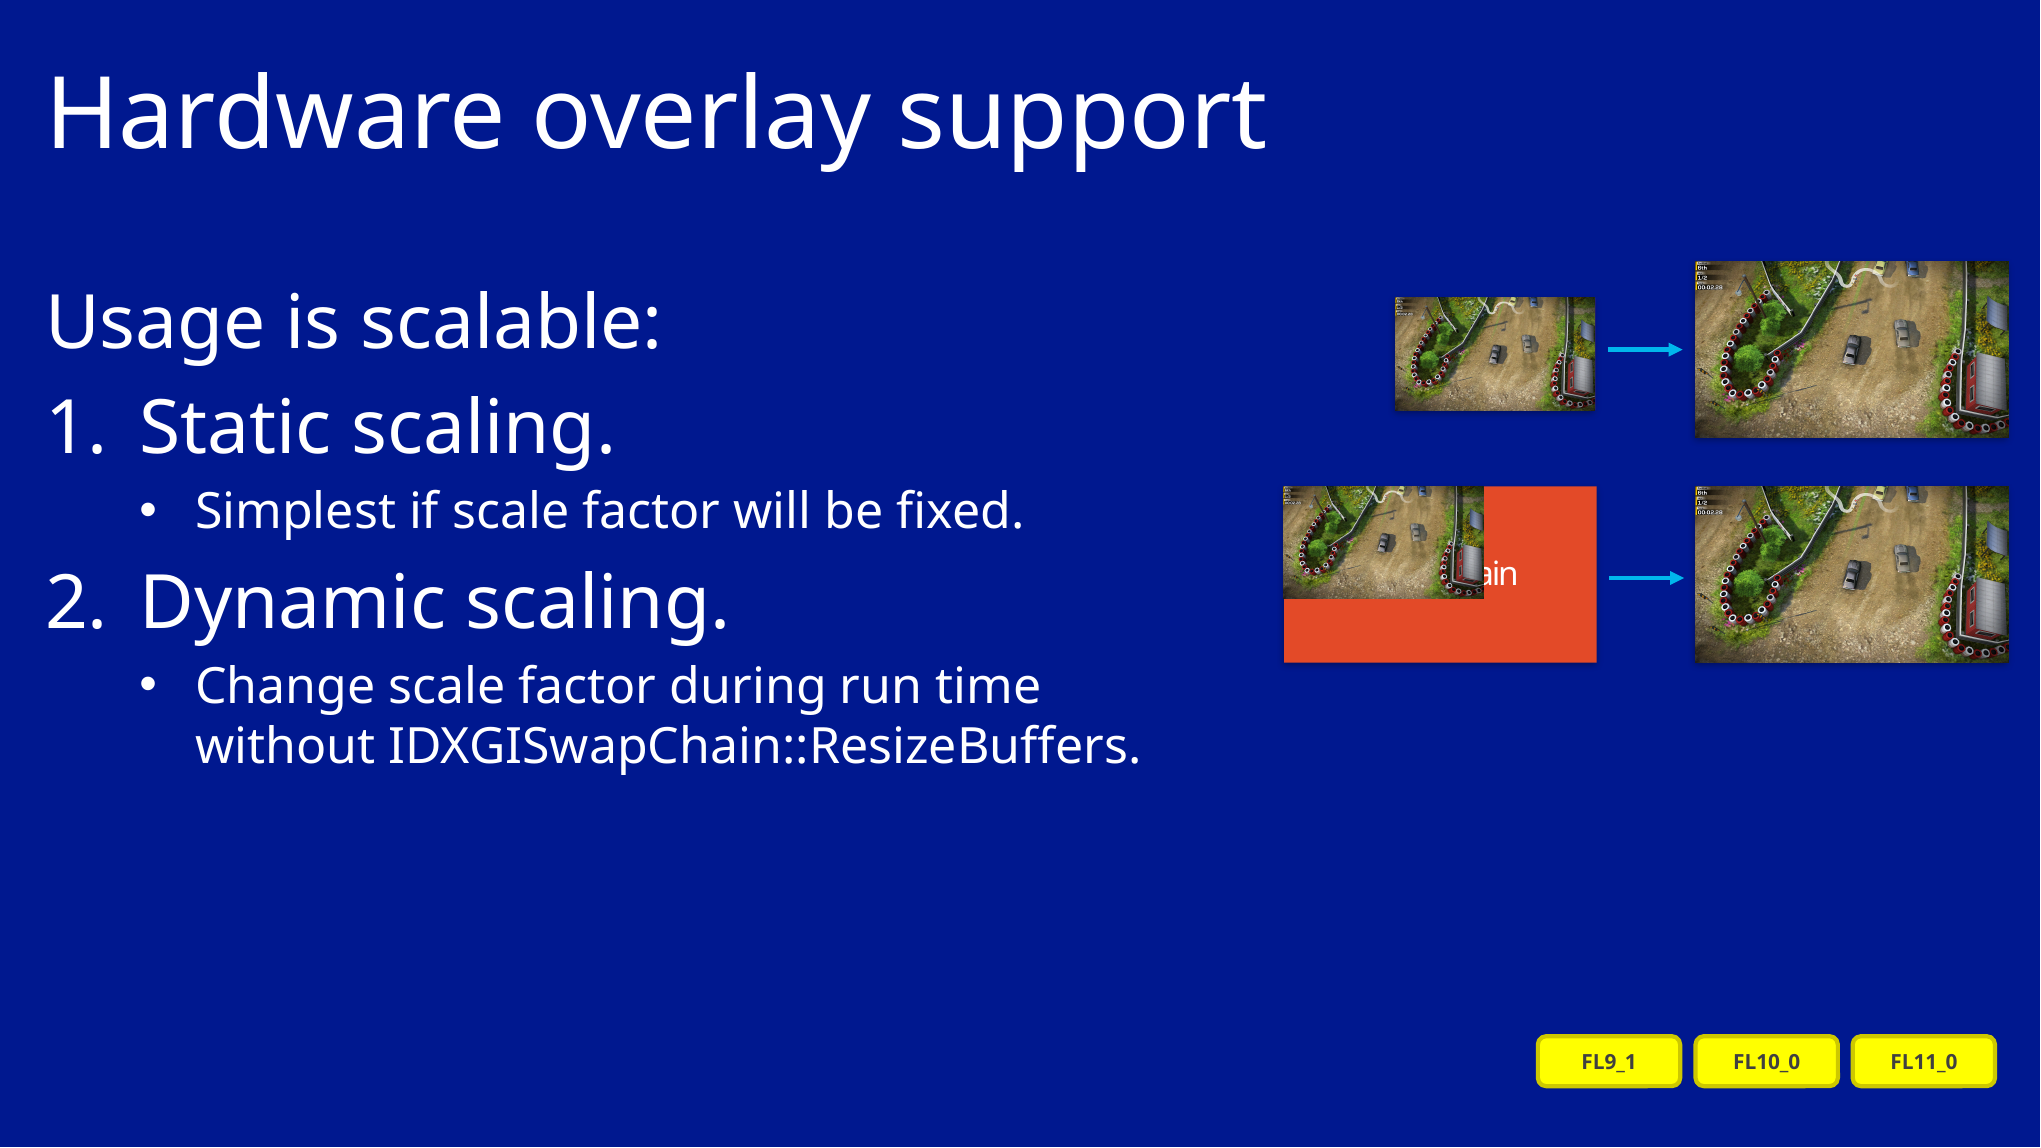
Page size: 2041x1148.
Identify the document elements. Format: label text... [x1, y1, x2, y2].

list Usage is scalable: Static scaling. Simplest if scale factor will be fixed. Dynamic scaling. Change scale factor during run time without IDXGISwapChain::ResizeBuffers. [45, 273, 1996, 1099]
text_box FL9_1 [1535, 1034, 1683, 1089]
text_box FL10_0 [1693, 1034, 1841, 1089]
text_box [1283, 486, 1692, 663]
title Hardware overlay support [45, 48, 1996, 199]
picture [1282, 486, 1484, 600]
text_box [1394, 261, 1692, 438]
picture [1394, 297, 1596, 411]
picture [1694, 261, 2009, 438]
text_box FL11_0 [1850, 1034, 1998, 1089]
picture [1694, 486, 2009, 663]
